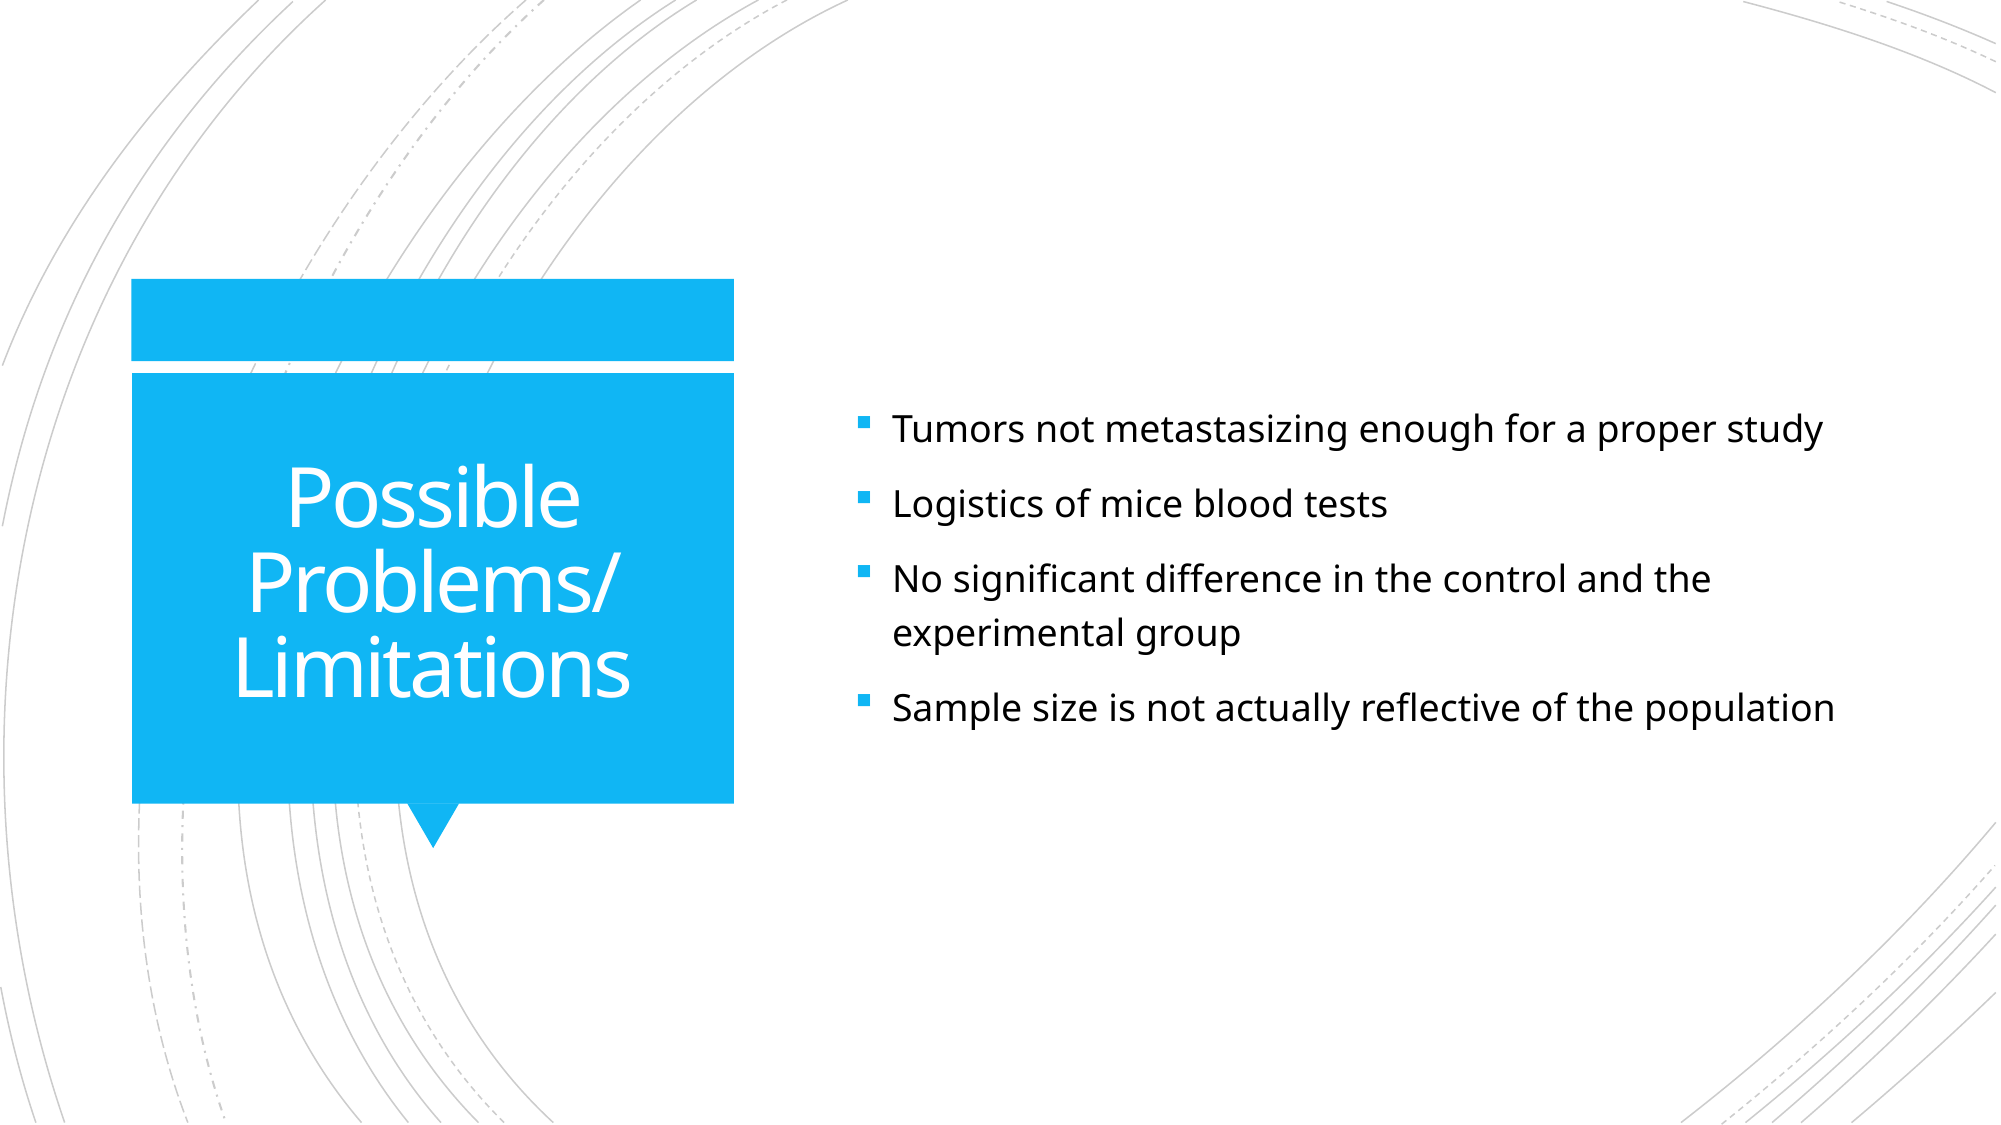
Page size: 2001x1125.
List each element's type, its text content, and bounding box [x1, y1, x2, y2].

list Tumors not metastasizing enough for a proper study Logistics of mice blood tests No significant difference in the control and the experimental group Sample size is not actually reflective of the population [839, 131, 1871, 993]
title Possible Problems/ Limitations [145, 385, 720, 789]
